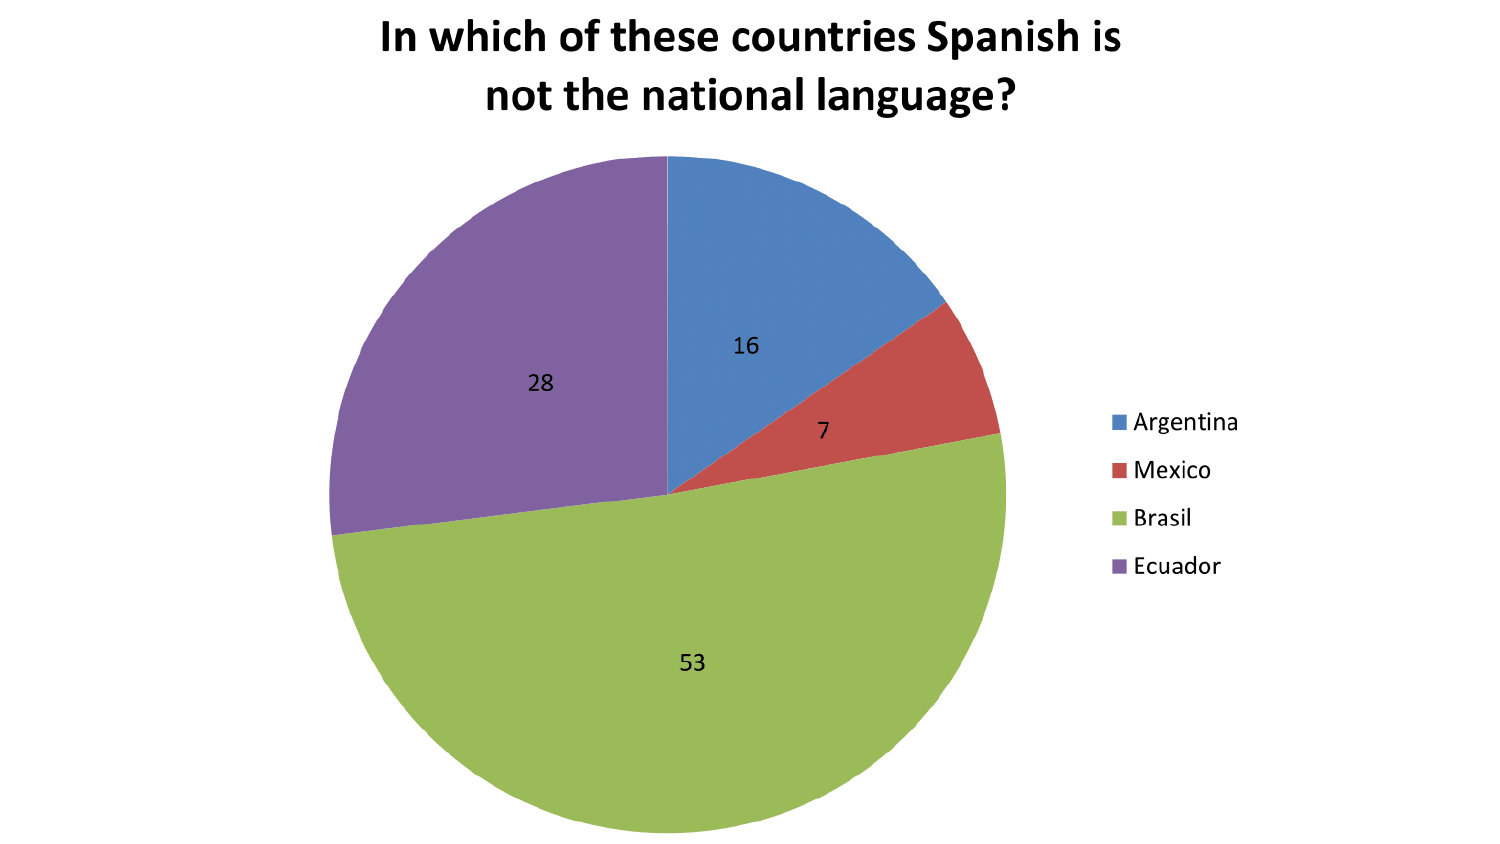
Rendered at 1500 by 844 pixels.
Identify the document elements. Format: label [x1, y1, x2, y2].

picture [248, 0, 1251, 844]
